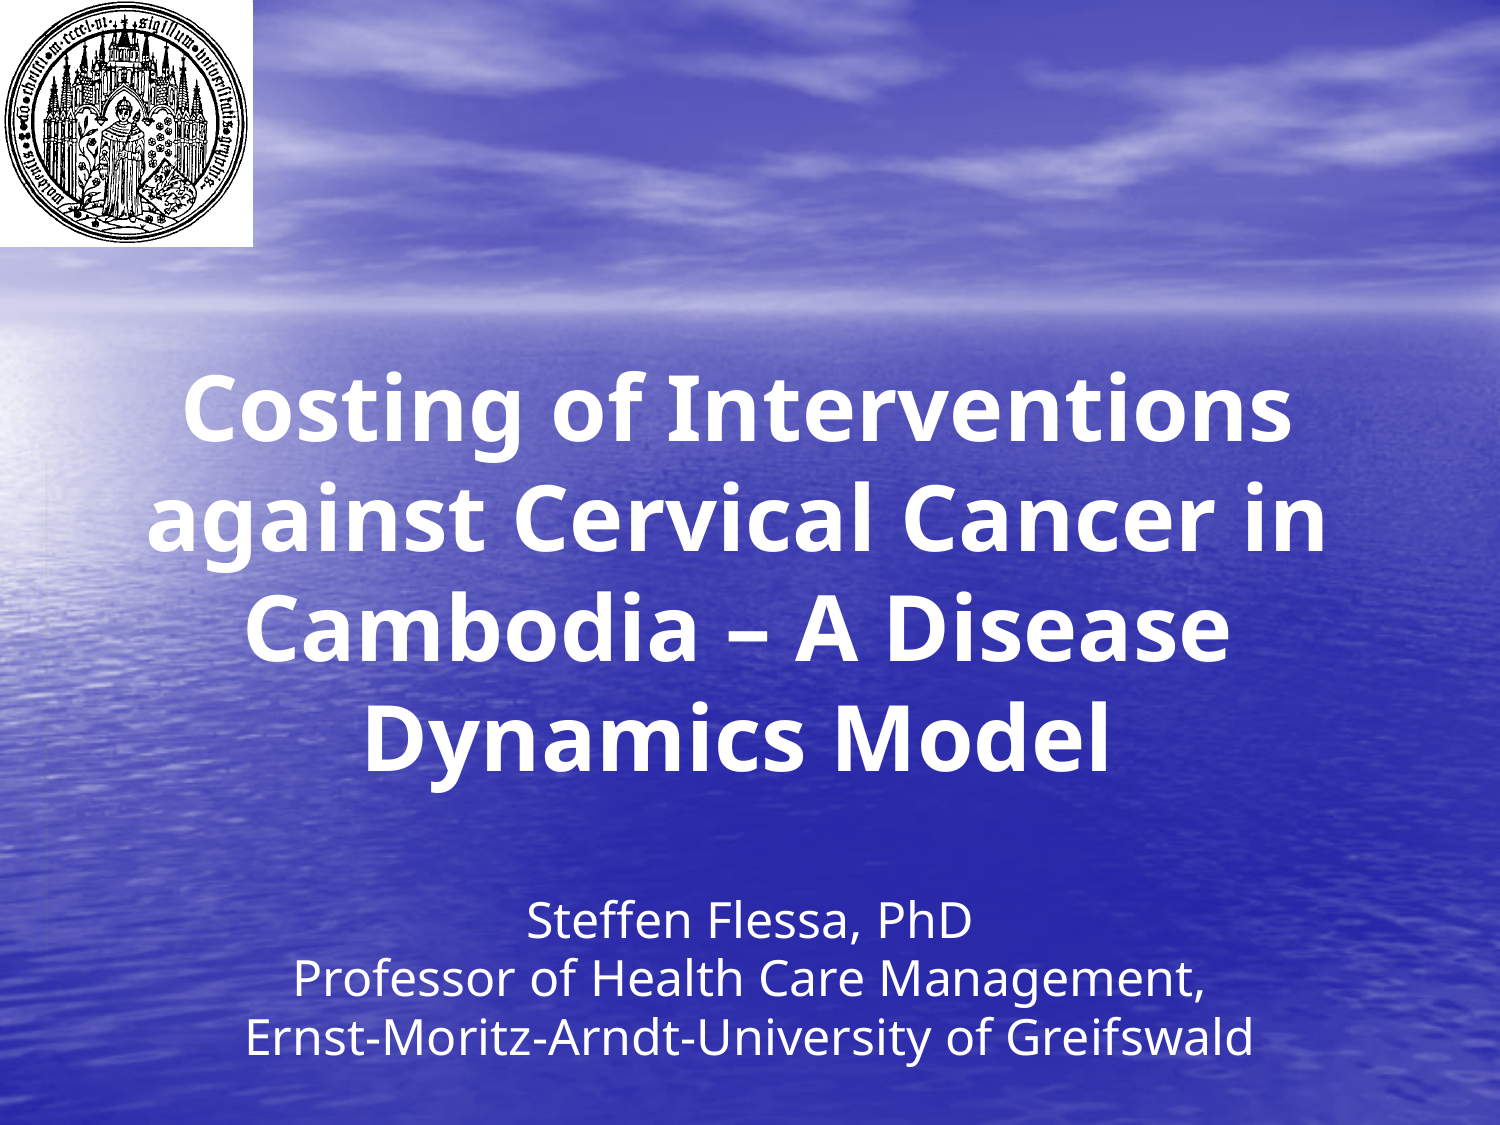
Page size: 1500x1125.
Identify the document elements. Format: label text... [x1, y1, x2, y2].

title Costing of Interventions against Cervical Cancer in Cambodia – A Disease Dynamics Model [100, 266, 1376, 798]
subtitle Steffen Flessa, PhD Professor of Health Care Management, Ernst-Moritz-Arndt-University of Greifswald [0, 892, 1500, 1087]
